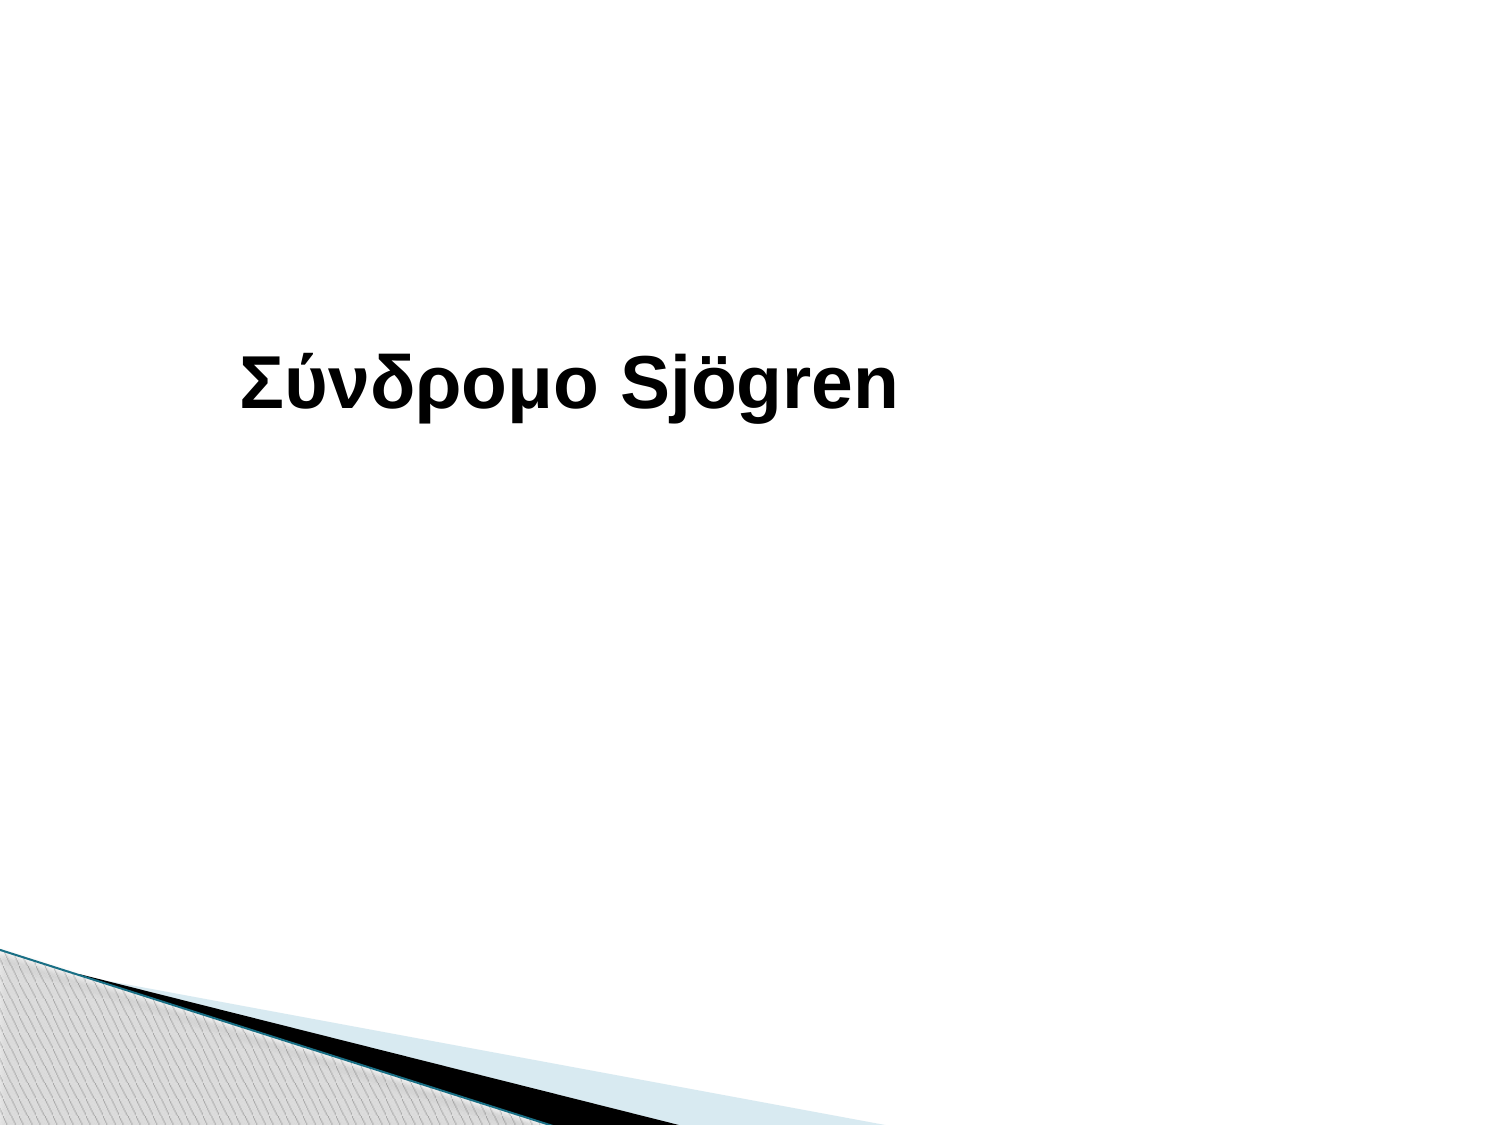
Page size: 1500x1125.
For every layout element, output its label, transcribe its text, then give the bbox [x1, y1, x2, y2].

text_box Σύνδρομο Sjögren [224, 326, 1500, 627]
